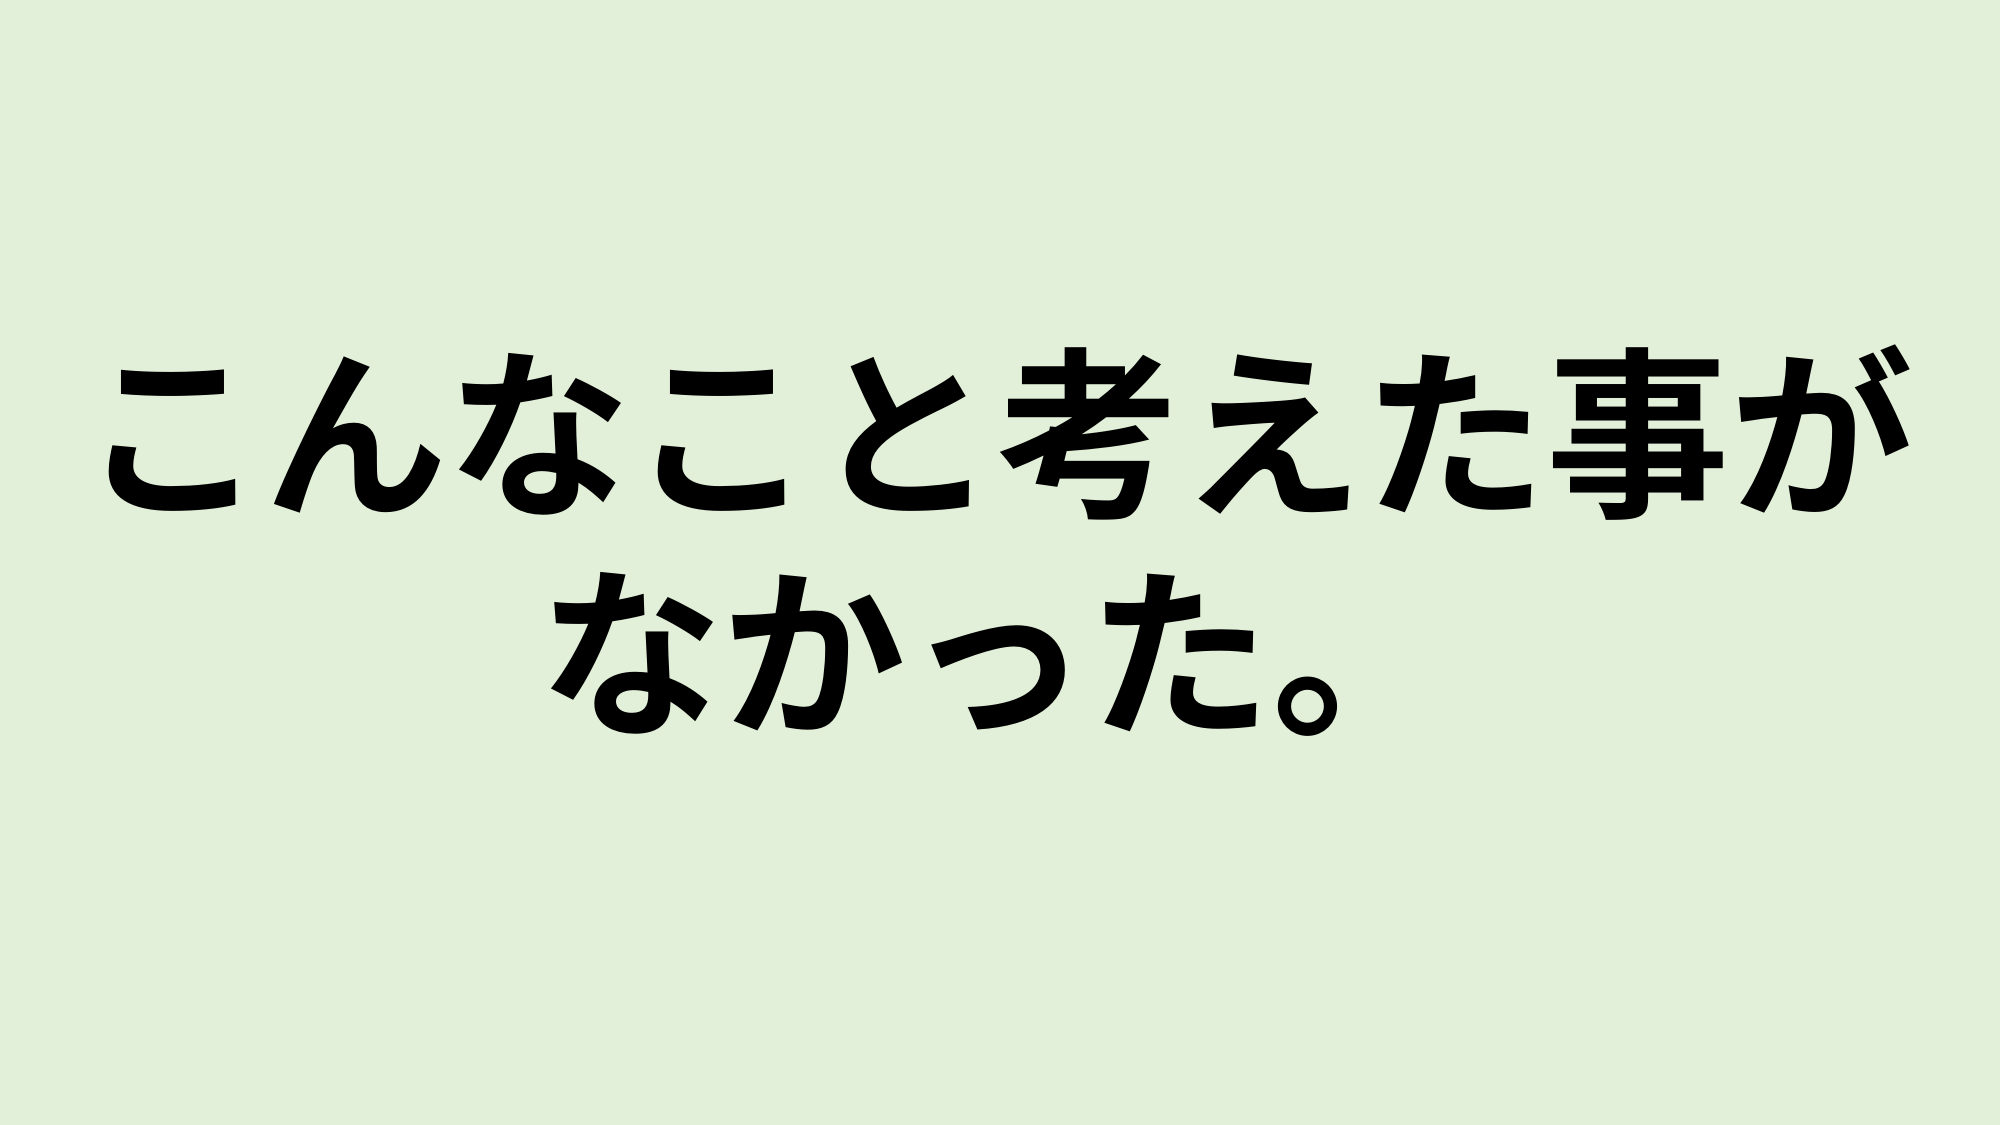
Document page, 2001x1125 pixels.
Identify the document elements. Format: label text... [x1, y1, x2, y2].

text_box こんなこと考えた事が なかった。 [12, 312, 1982, 767]
